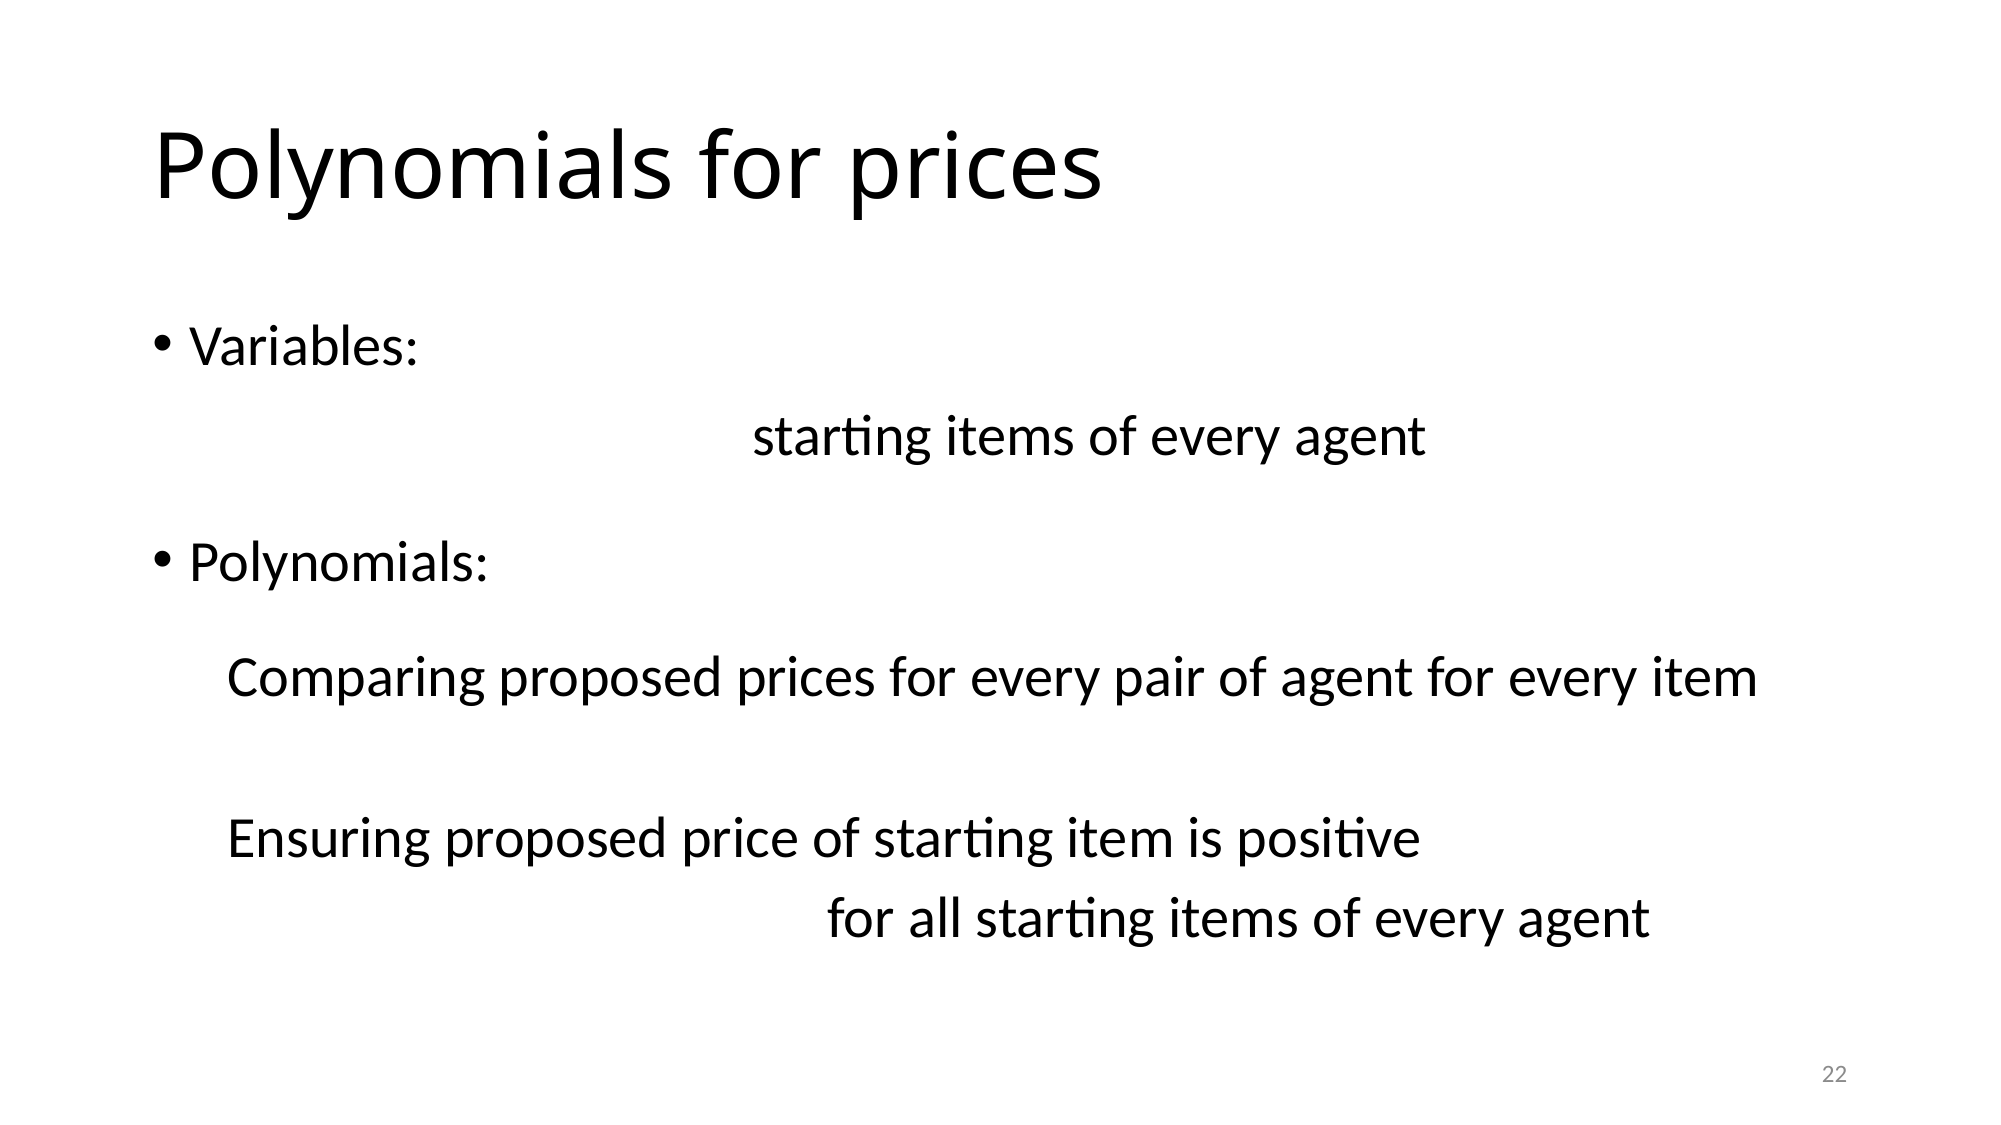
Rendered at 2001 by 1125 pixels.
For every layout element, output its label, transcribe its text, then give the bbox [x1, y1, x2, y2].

title Polynomials for prices [137, 59, 1863, 278]
slide_number 22 [1412, 1042, 1863, 1103]
